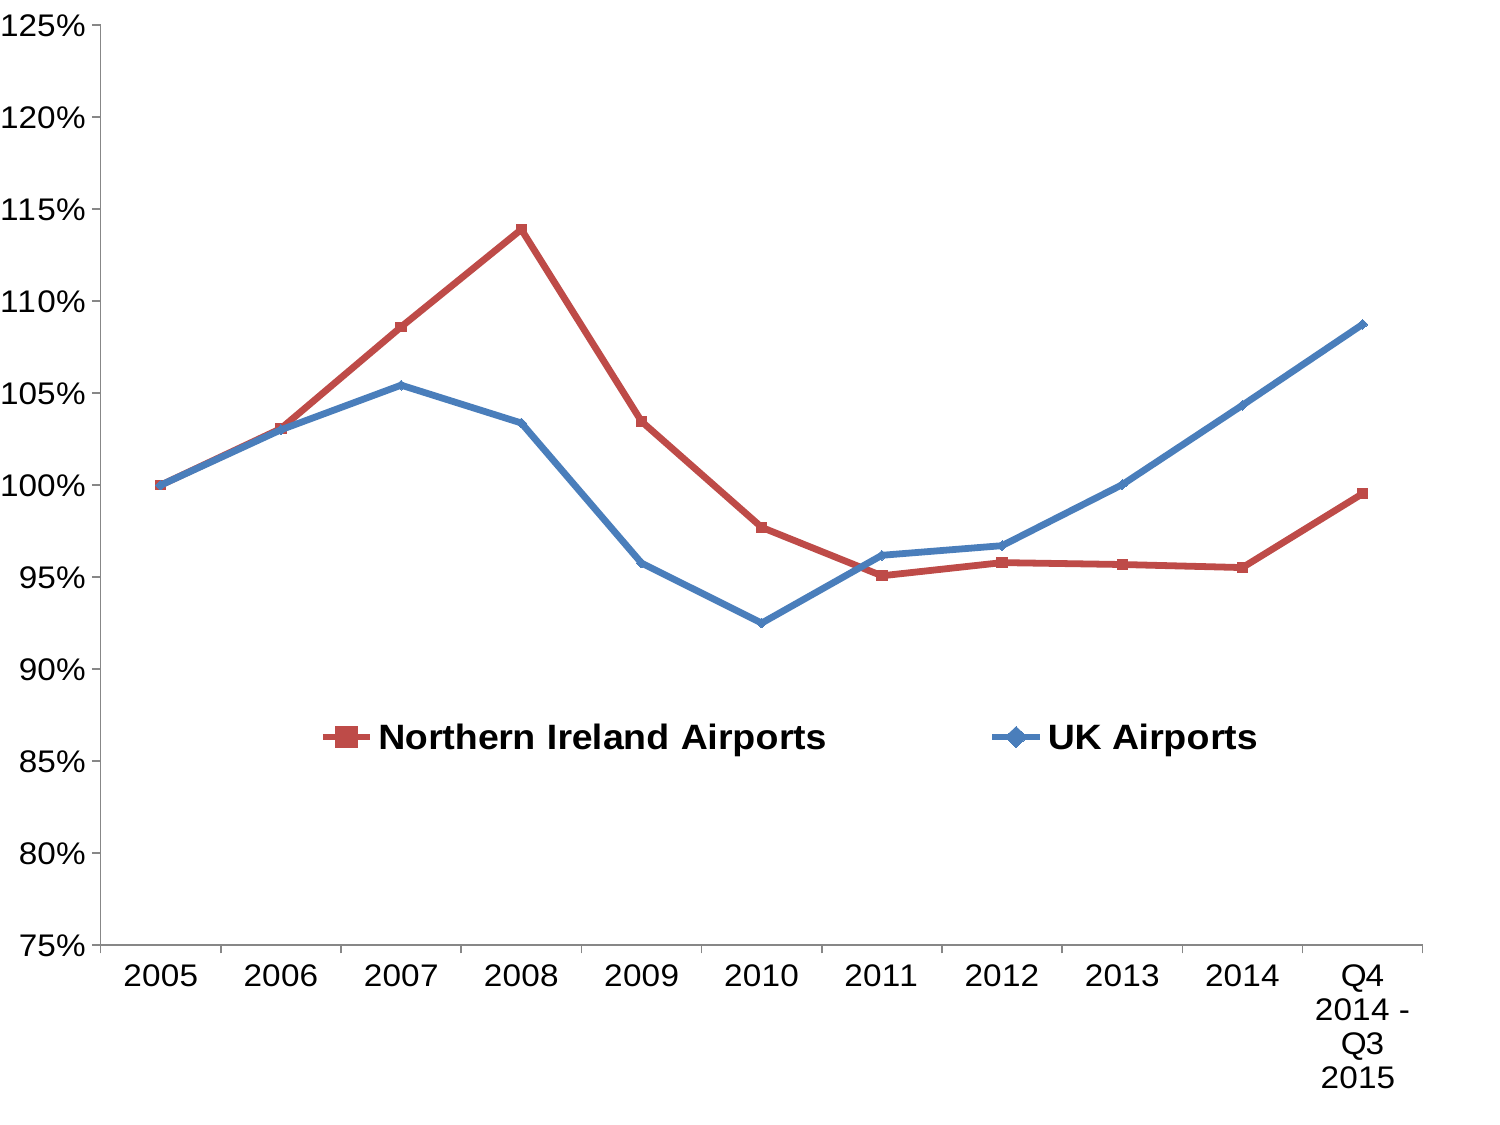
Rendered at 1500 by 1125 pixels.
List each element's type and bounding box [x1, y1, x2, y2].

chart [0, 0, 1500, 1095]
